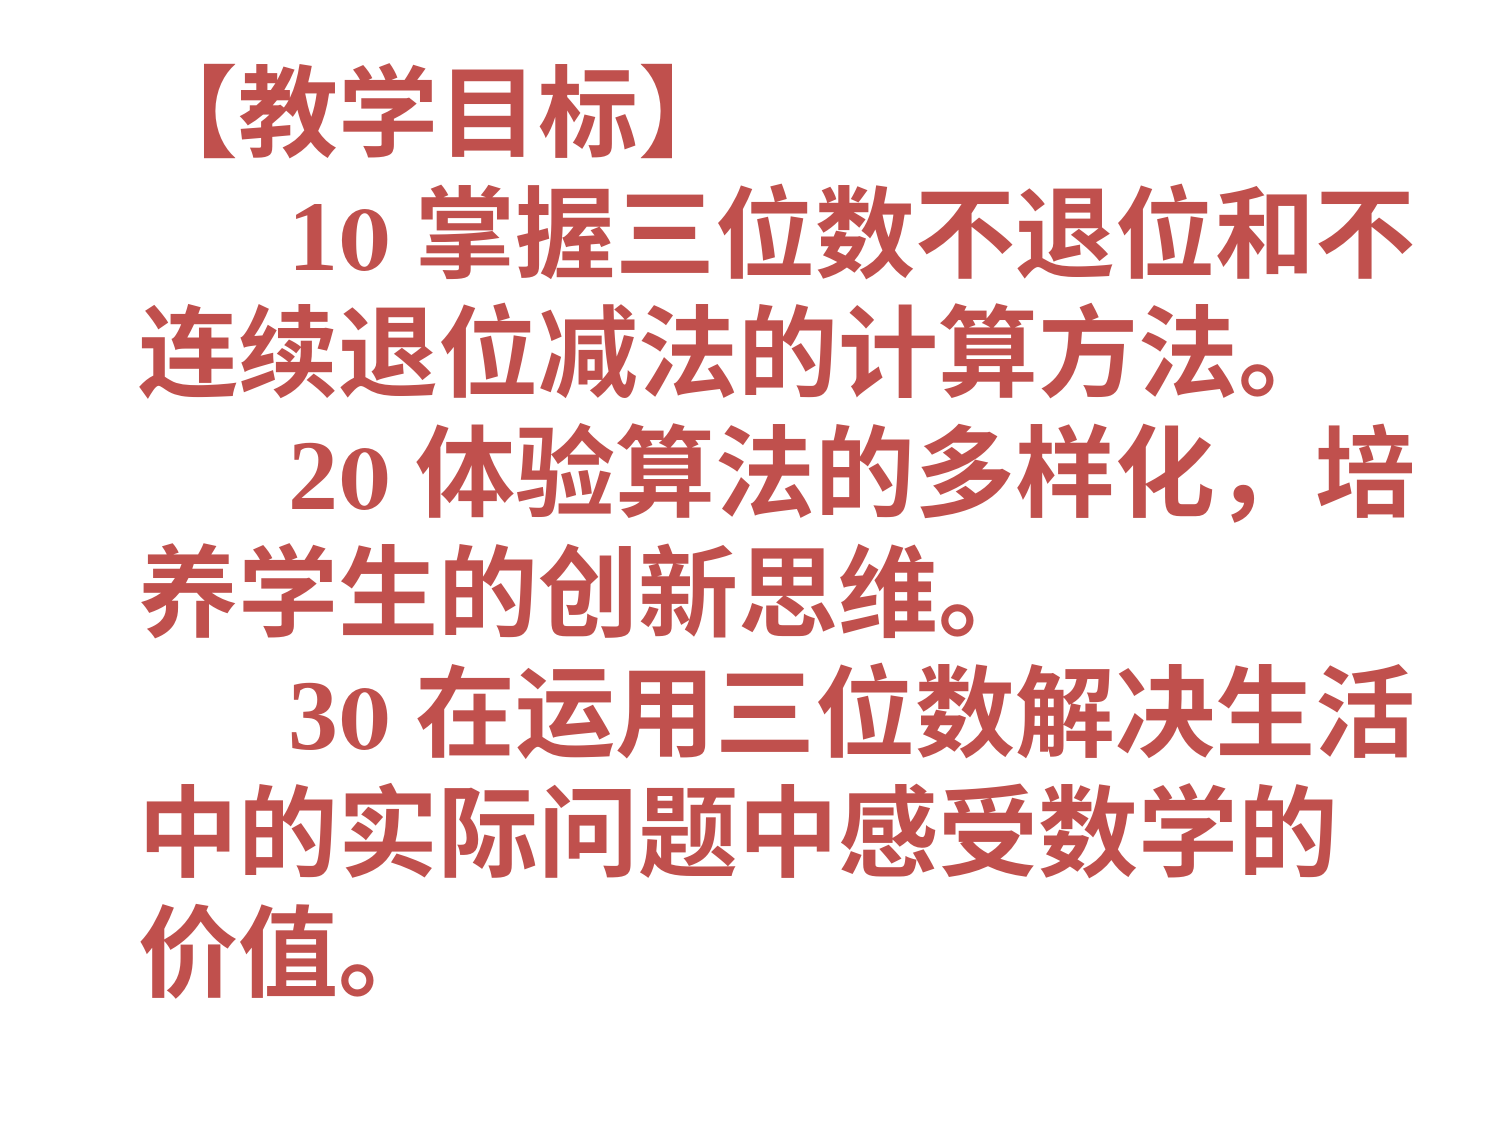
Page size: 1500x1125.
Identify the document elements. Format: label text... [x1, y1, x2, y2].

text_box 【教学目标】 1掌握三位数不退位和不连续退位减法的计算方法。 2体验算法的多样化，培养学生的创新思维。 3在运用三位数解决生活中的实际问题中感受数学的价值。 [123, 42, 1447, 1017]
